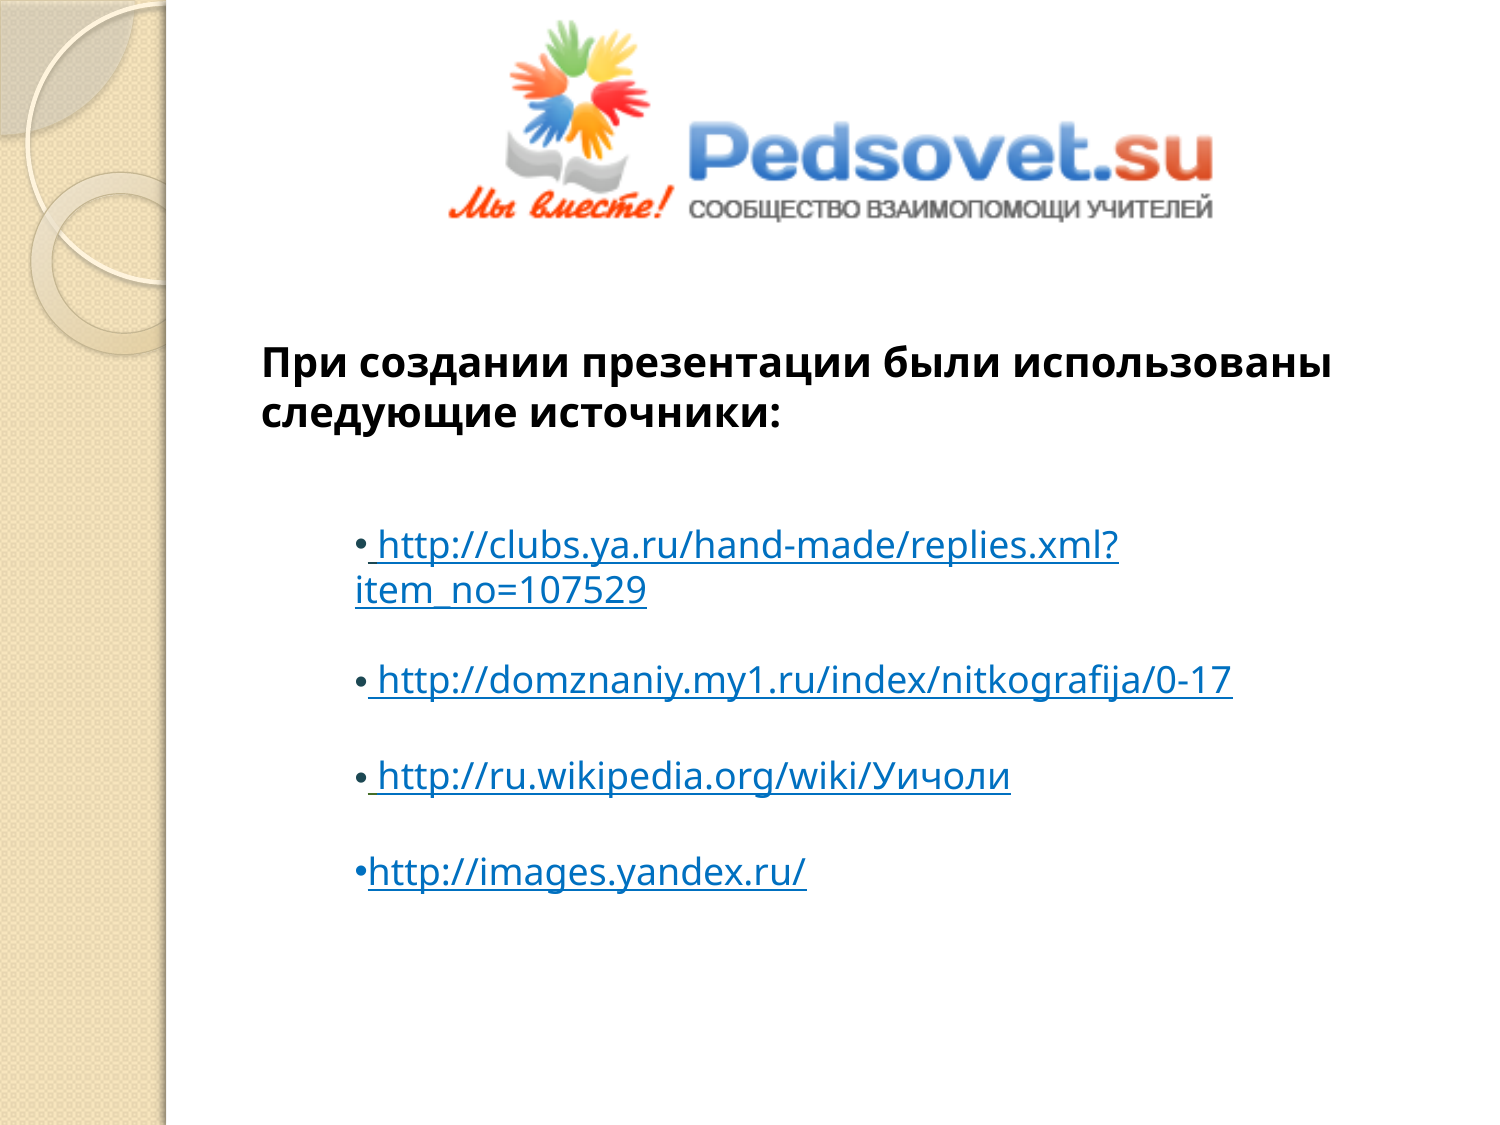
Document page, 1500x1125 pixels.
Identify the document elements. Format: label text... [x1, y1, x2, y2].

text_box http://clubs.ya.ru/hand-made/replies.xml?item_no=107529 http://domznaniy.my1.ru/index/nitkografija/0-17 http://ru.wikipedia.org/wiki/Уичоли http://images.yandex.ru/ [339, 468, 1383, 991]
picture [421, 0, 1240, 258]
text_box При создании презентации были использованы следующие источники: [246, 328, 1454, 443]
